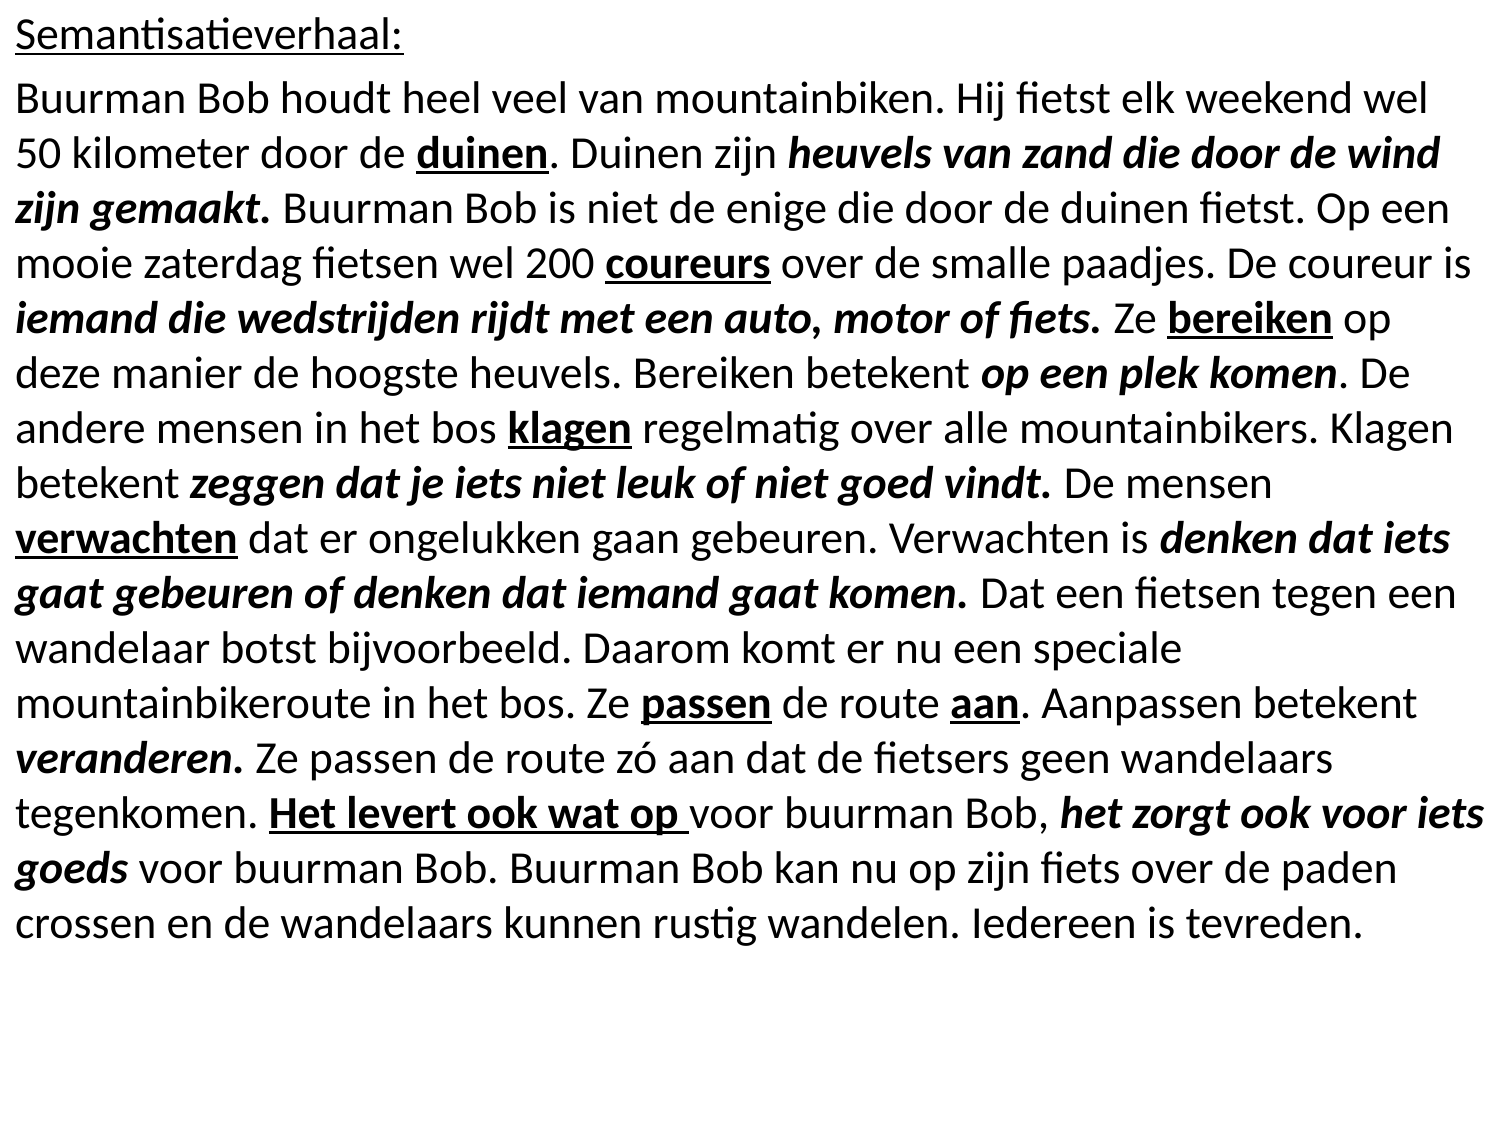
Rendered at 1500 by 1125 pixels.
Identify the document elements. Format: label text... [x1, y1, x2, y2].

list Semantisatieverhaal: Buurman Bob houdt heel veel van mountainbiken. Hij fietst elk weekend wel 50 kilometer door de duinen. Duinen zijn heuvels van zand die door de wind zijn gemaakt. Buurman Bob is niet de enige die door de duinen fietst. Op een mooie zaterdag fietsen wel 200 coureurs over de smalle paadjes. De coureur is iemand die wedstrijden rijdt met een auto, motor of fiets. Ze bereiken op deze manier de hoogste heuvels. Bereiken betekent op een plek komen. De andere mensen in het bos klagen regelmatig over alle mountainbikers. Klagen betekent zeggen dat je iets niet leuk of niet goed vindt. De mensen verwachten dat er ongelukken gaan gebeuren. Verwachten is denken dat iets gaat gebeuren of denken dat iemand gaat komen. Dat een fietsen tegen een wandelaar botst bijvoorbeeld. Daarom komt er nu een speciale mountainbikeroute in het bos. Ze passen de route aan. Aanpassen betekent veranderen. Ze passen de route zó aan dat de fietsers geen wandelaars tegenkomen. Het levert ook wat op voor buurman Bob, het zorgt ook voor iets goeds voor buurman Bob. Buurman Bob kan nu op zijn fiets over de paden crossen en de wandelaars kunnen rustig wandelen. Iedereen is tevreden. [0, 0, 1500, 1125]
